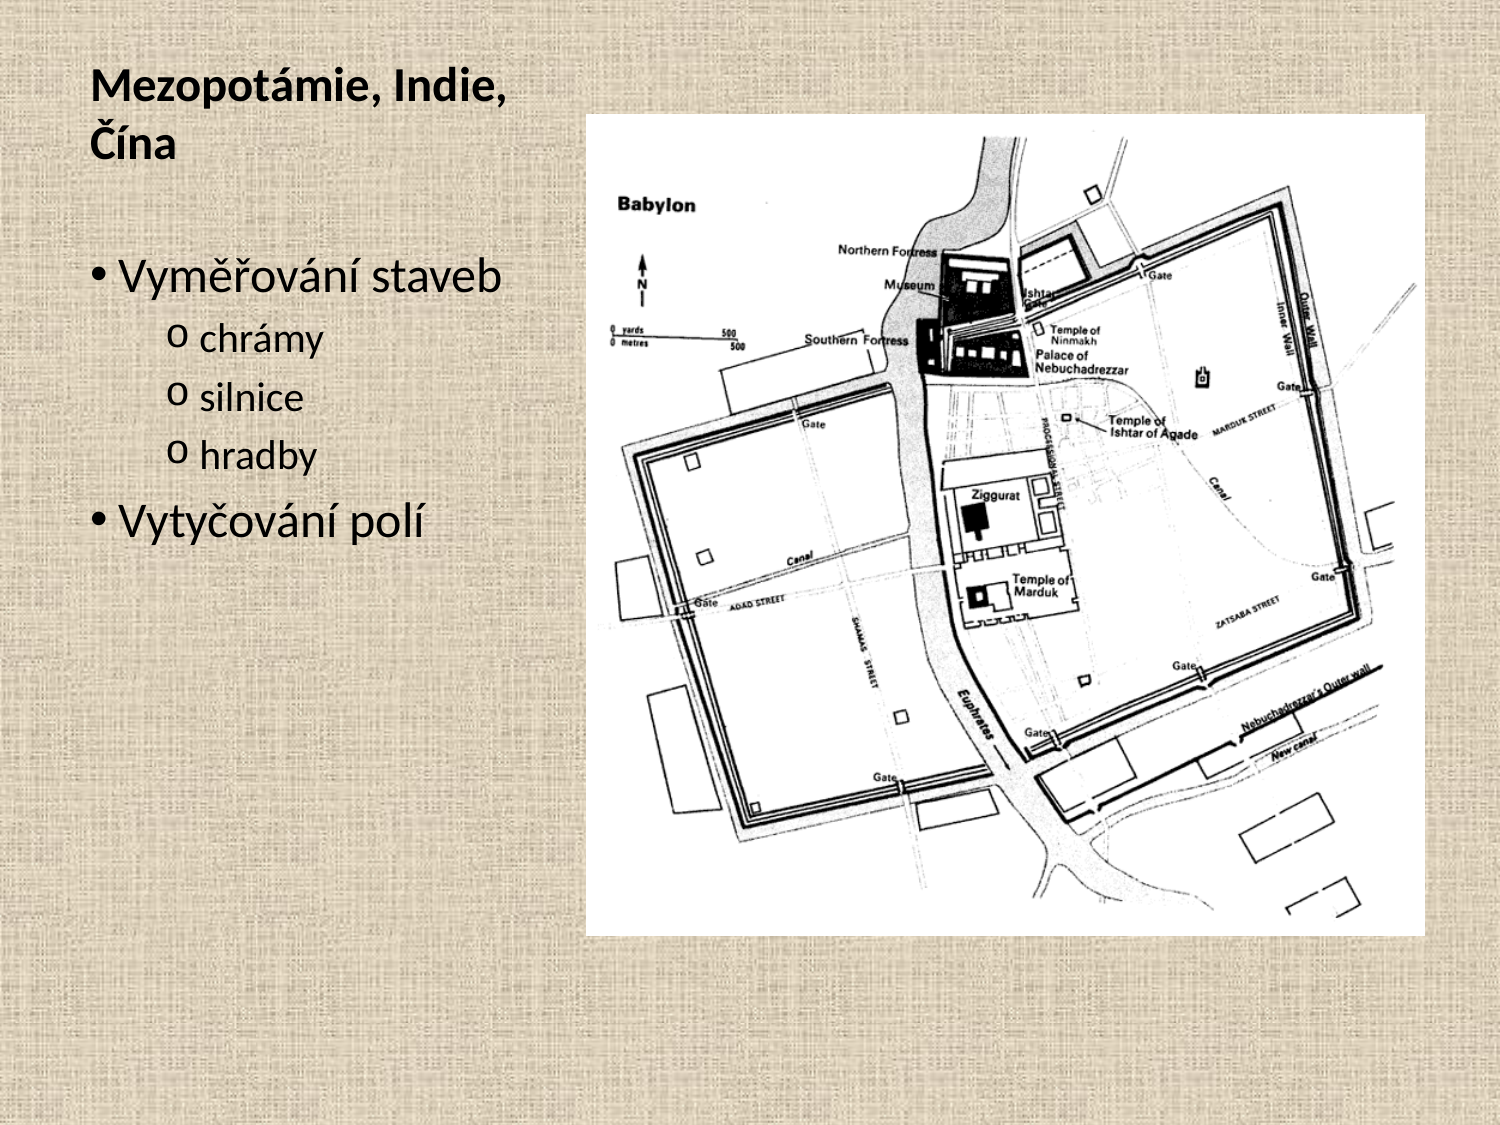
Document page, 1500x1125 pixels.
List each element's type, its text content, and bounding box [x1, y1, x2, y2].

title Mezopotámie, Indie, Čína [75, 44, 569, 235]
picture [0, 0, 1500, 1125]
list Vyměřování staveb chrámy silnice hradby Vytyčování polí [75, 235, 569, 1005]
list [586, 114, 1426, 936]
